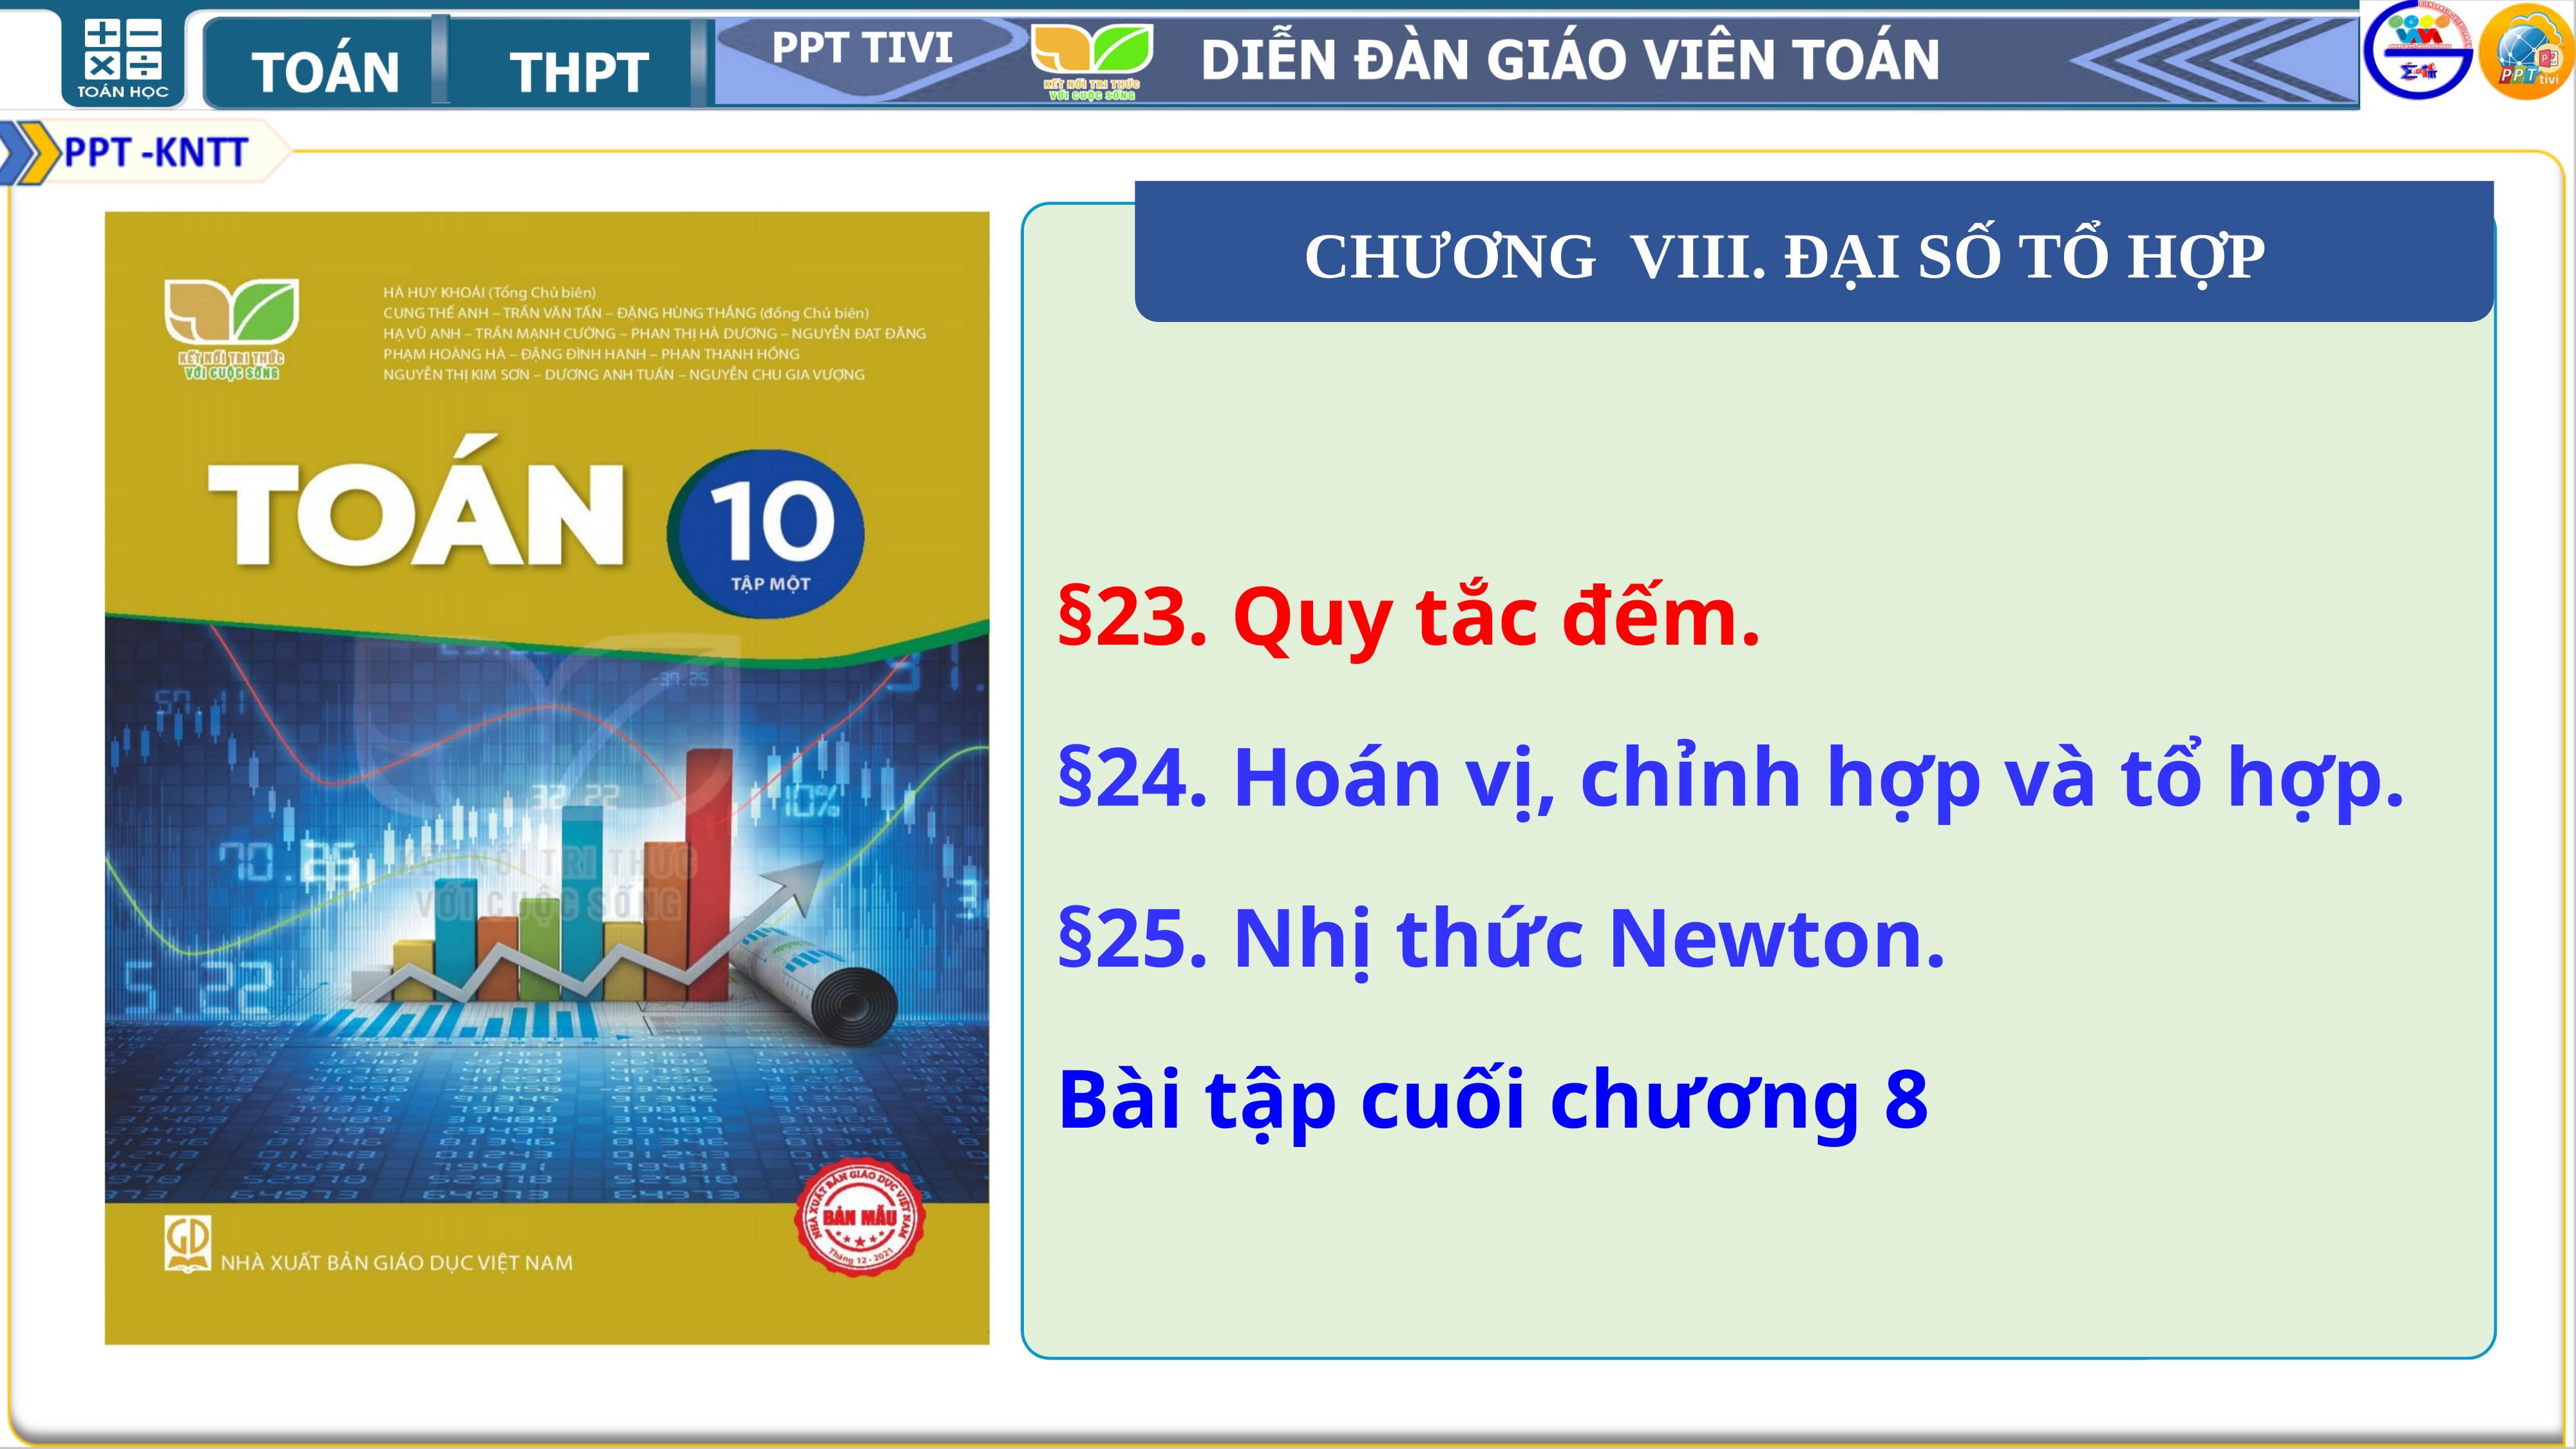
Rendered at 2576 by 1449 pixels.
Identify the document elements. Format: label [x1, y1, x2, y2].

text_box [1022, 176, 2496, 1359]
picture [0, 0, 2576, 1449]
